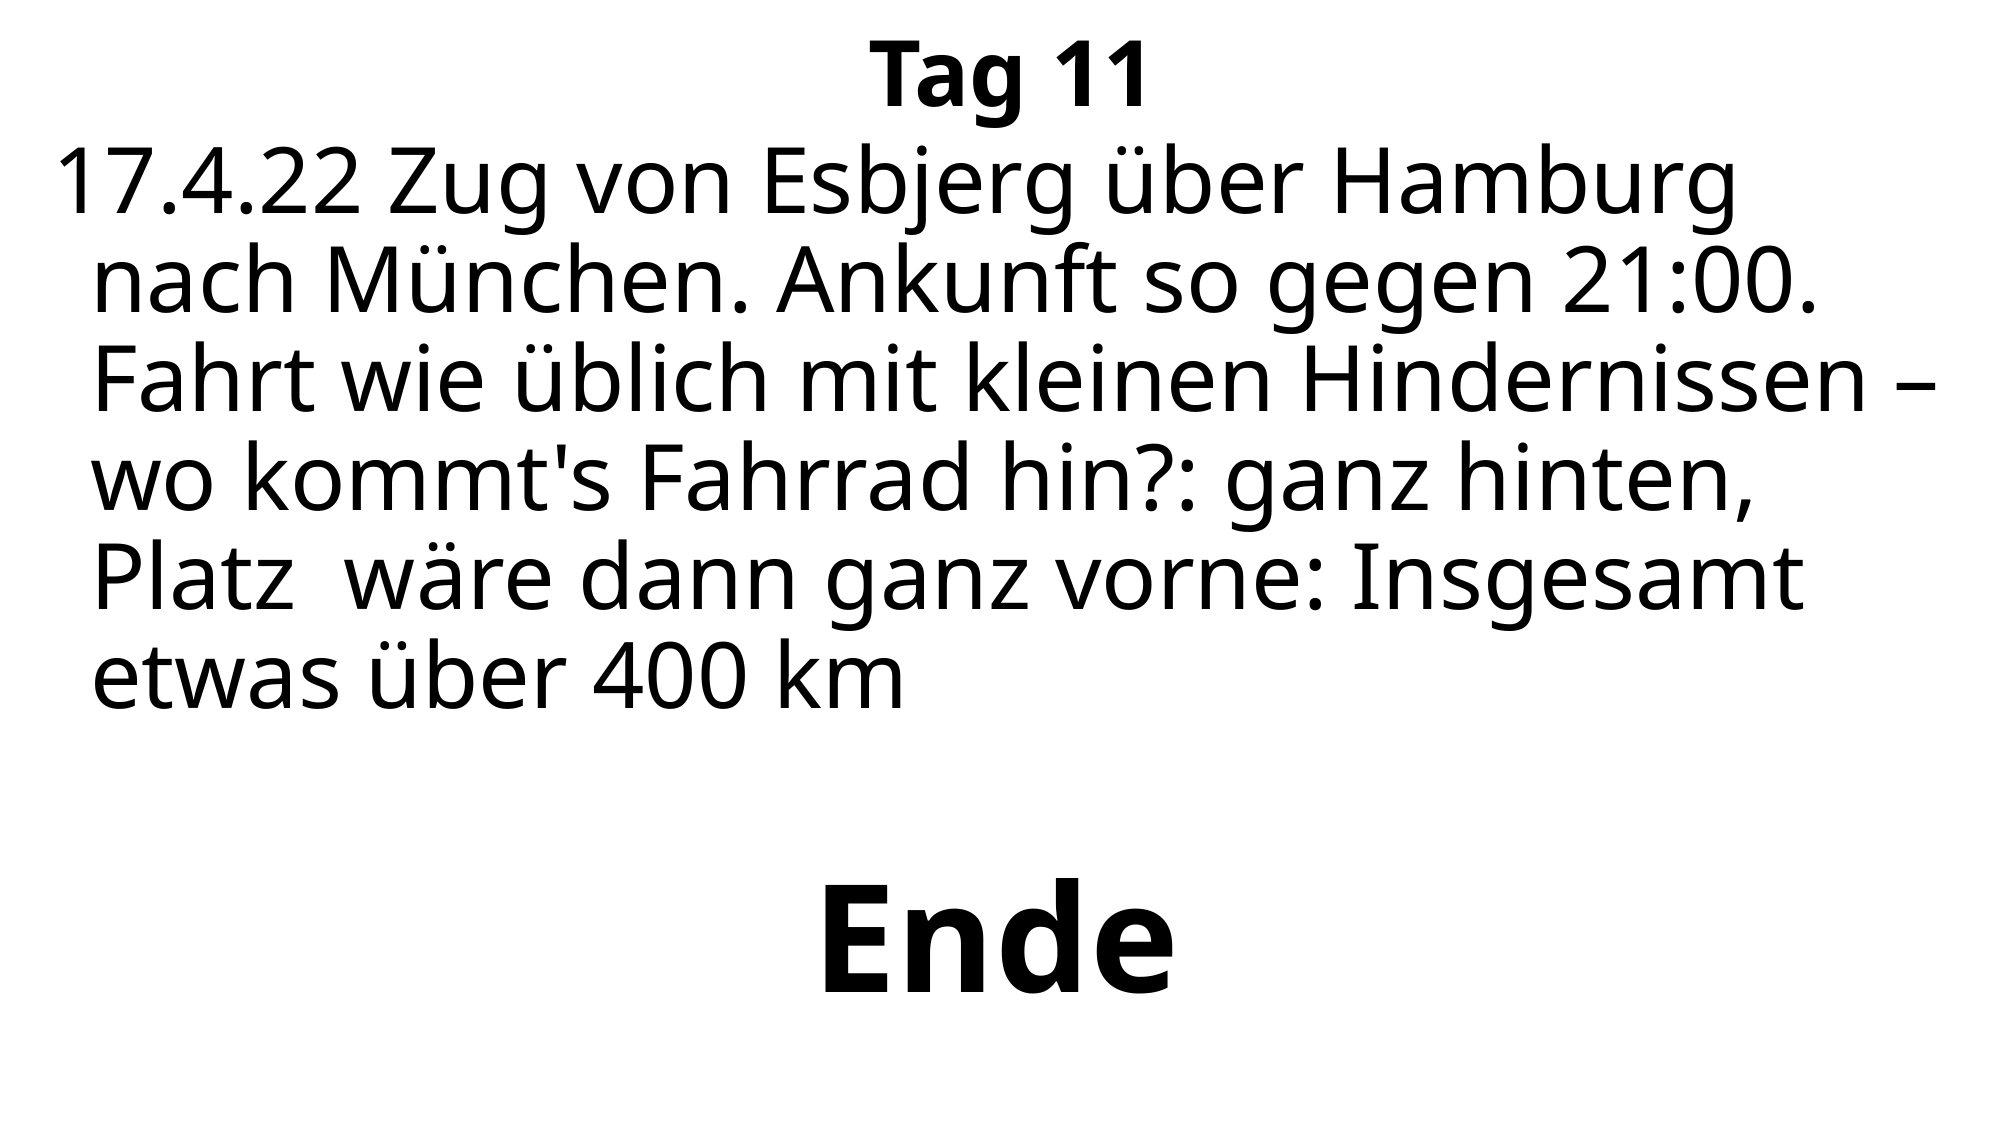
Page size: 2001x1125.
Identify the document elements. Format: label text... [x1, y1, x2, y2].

list 17.4.22 Zug von Esbjerg über Hamburg nach München. Ankunft so gegen 21:00. Fahrt wie üblich mit kleinen Hindernissen – wo kommt's Fahrrad hin?: ganz hinten, Platz wäre dann ganz vorne: Insgesamt etwas über 400 km [37, 174, 1975, 688]
text_box Ende [27, 787, 1965, 1100]
title Tag 11 [150, 3, 1875, 150]
